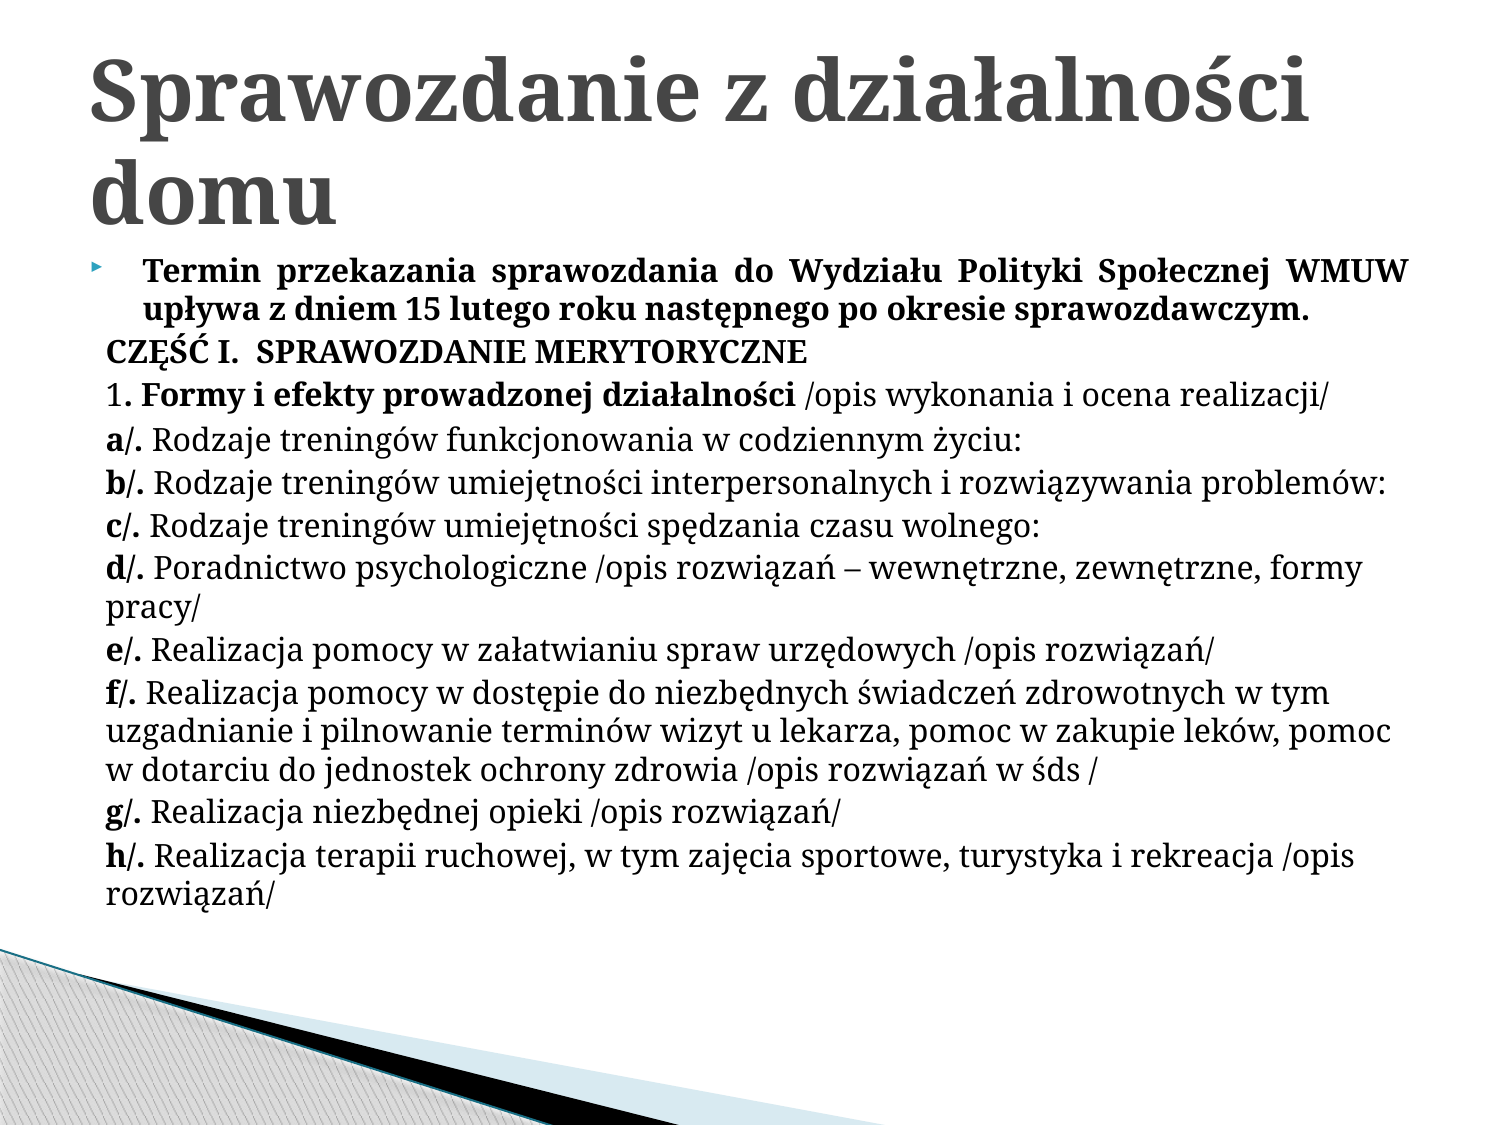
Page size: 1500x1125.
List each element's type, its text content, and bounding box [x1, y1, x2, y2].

list Termin przekazania sprawozdania do Wydziału Polityki Społecznej WMUW upływa z dniem 15 lutego roku następnego po okresie sprawozdawczym. CZĘŚĆ I. SPRAWOZDANIE MERYTORYCZNE 1. Formy i efekty prowadzonej działalności /opis wykonania i ocena realizacji/ a/. Rodzaje treningów funkcjonowania w codziennym życiu: b/. Rodzaje treningów umiejętności interpersonalnych i rozwiązywania problemów: c/. Rodzaje treningów umiejętności spędzania czasu wolnego: d/. Poradnictwo psychologiczne /opis rozwiązań – wewnętrzne, zewnętrzne, formy pracy/ e/. Realizacja pomocy w załatwianiu spraw urzędowych /opis rozwiązań/ f/. Realizacja pomocy w dostępie do niezbędnych świadczeń zdrowotnych w tym uzgadnianie i pilnowanie terminów wizyt u lekarza, pomoc w zakupie leków, pomoc w dotarciu do jednostek ochrony zdrowia /opis rozwiązań w śds / g/. Realizacja niezbędnej opieki /opis rozwiązań/ h/. Realizacja terapii ruchowej, w tym zajęcia sportowe, turystyka i rekreacja /opis rozwiązań/ [75, 243, 1425, 986]
title Sprawozdanie z działalności domu [75, 45, 1425, 233]
